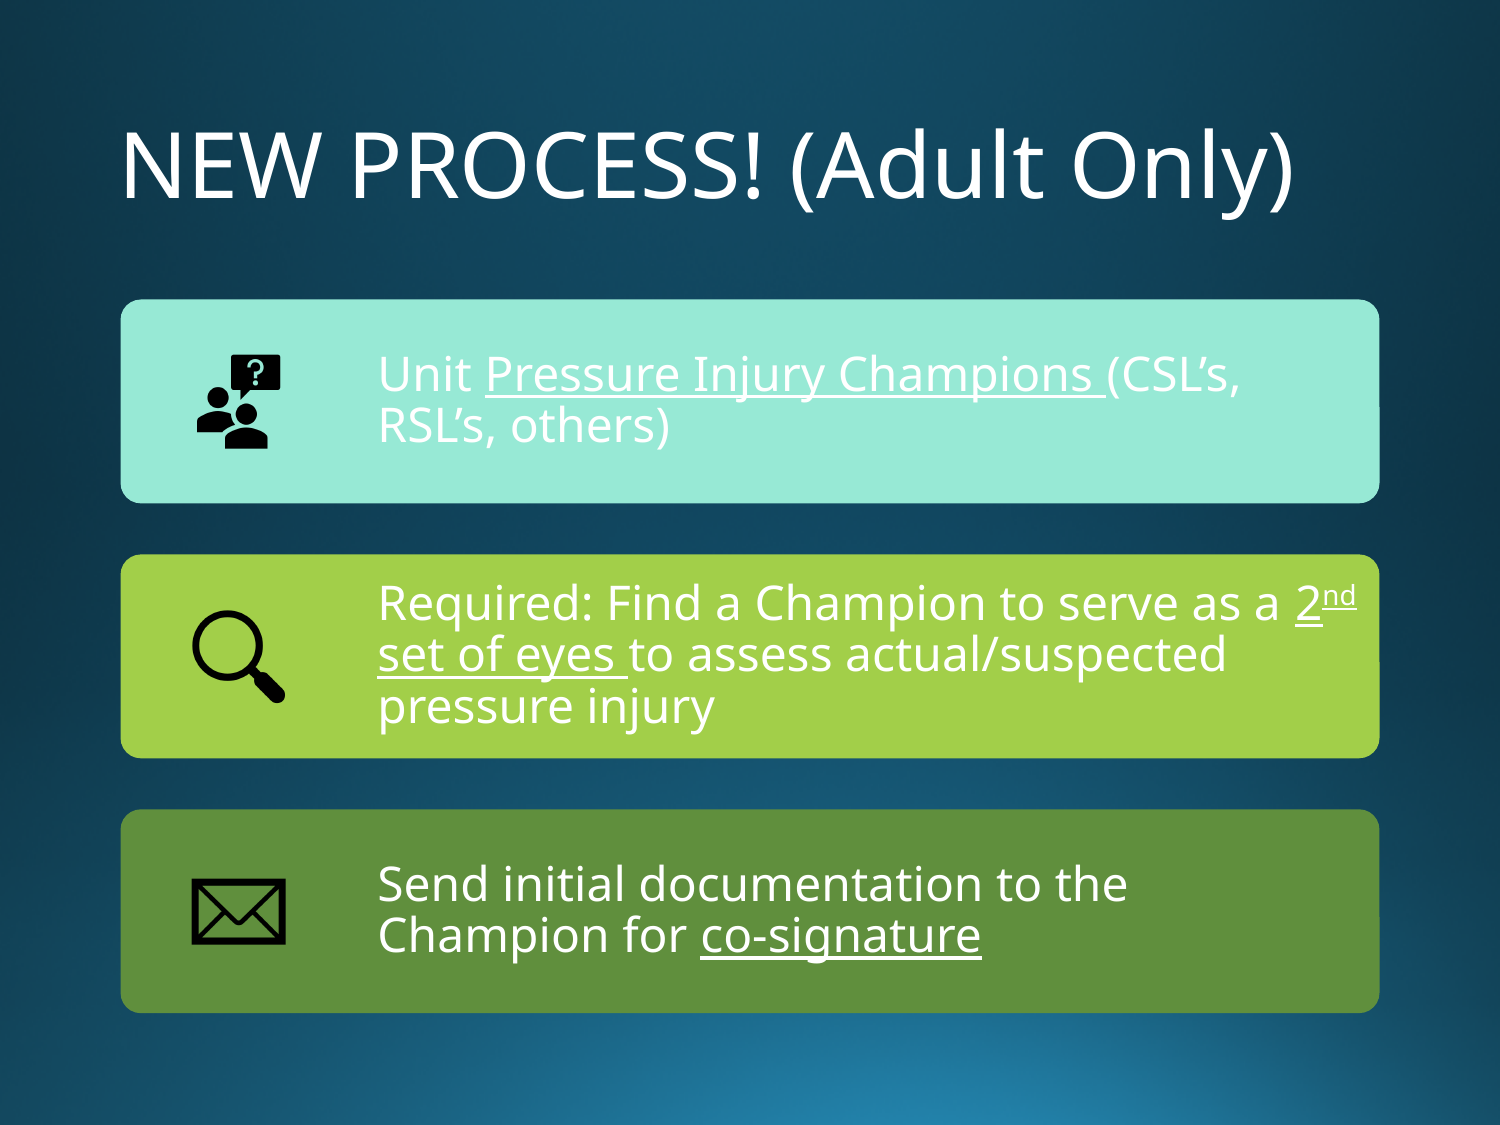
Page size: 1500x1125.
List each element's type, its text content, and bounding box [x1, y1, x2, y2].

picture [0, 0, 1500, 1125]
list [120, 299, 1380, 1014]
title NEW PROCESS! (Adult Only) [103, 59, 1397, 278]
